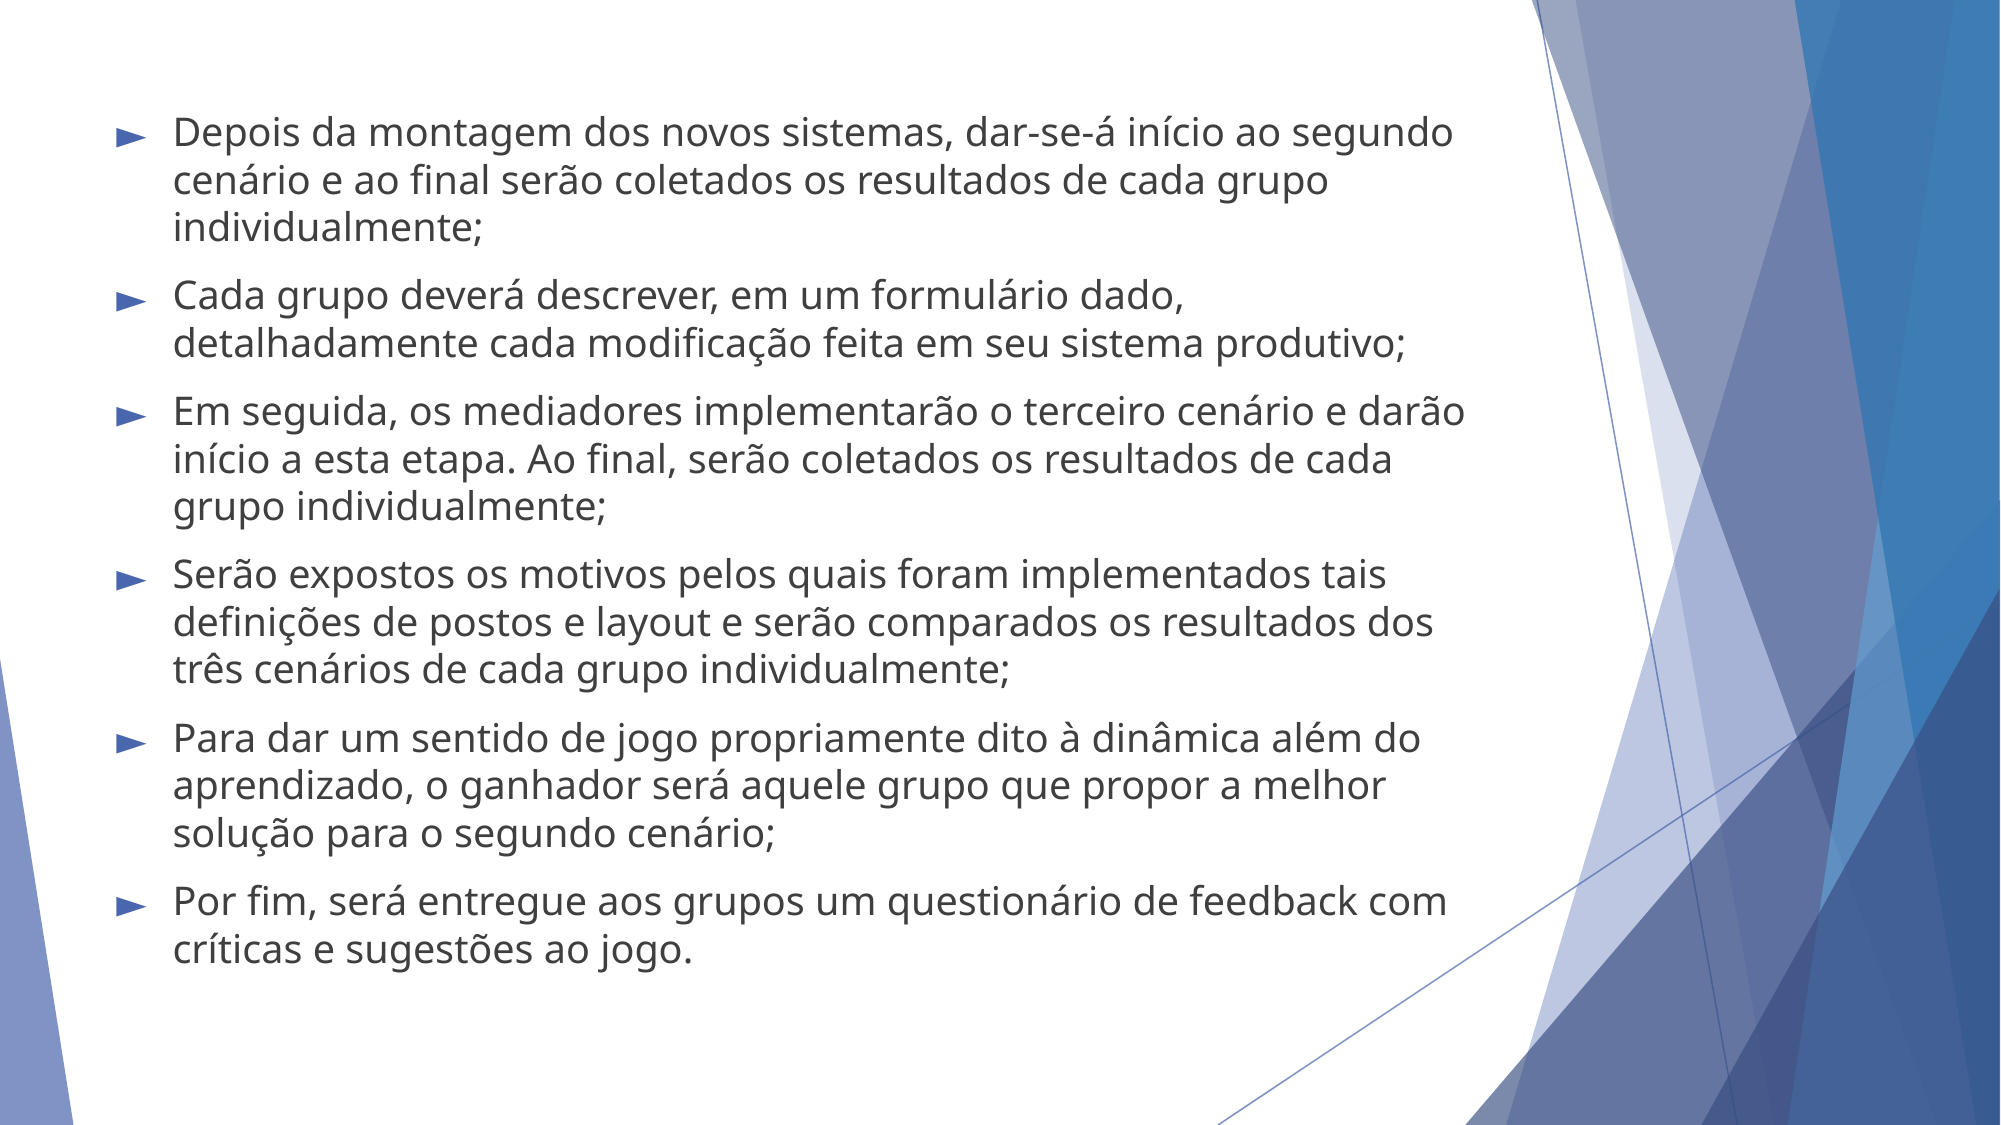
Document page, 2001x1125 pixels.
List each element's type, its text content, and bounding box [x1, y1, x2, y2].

list Depois da montagem dos novos sistemas, dar-se-á início ao segundo cenário e ao final serão coletados os resultados de cada grupo individualmente; Cada grupo deverá descrever, em um formulário dado, detalhadamente cada modificação feita em seu sistema produtivo; Em seguida, os mediadores implementarão o terceiro cenário e darão início a esta etapa. Ao final, serão coletados os resultados de cada grupo individualmente; Serão expostos os motivos pelos quais foram implementados tais definições de postos e layout e serão comparados os resultados dos três cenários de cada grupo individualmente; Para dar um sentido de jogo propriamente dito à dinâmica além do aprendizado, o ganhador será aquele grupo que propor a melhor solução para o segundo cenário; Por fim, será entregue aos grupos um questionário de feedback com críticas e sugestões ao jogo. [101, 99, 1512, 737]
